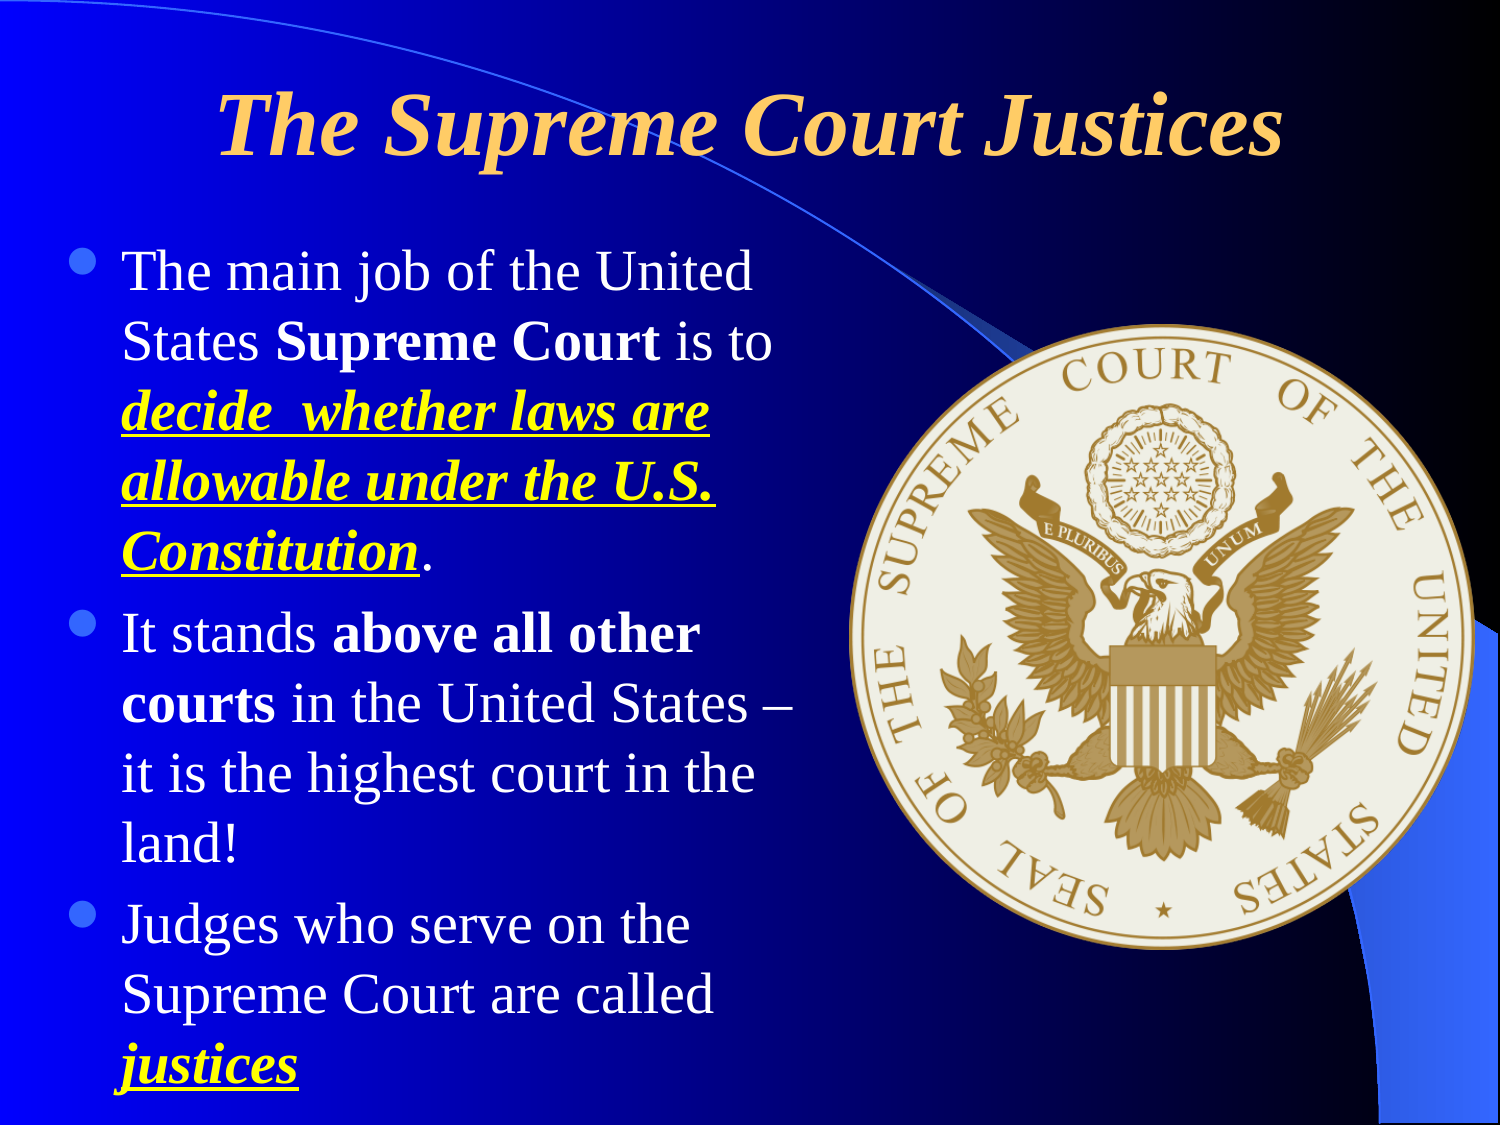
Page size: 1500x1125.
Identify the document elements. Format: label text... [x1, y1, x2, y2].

title The Supreme Court Justices [112, 24, 1388, 213]
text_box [849, 324, 1476, 951]
list The main job of the United States Supreme Court is to decide whether laws are allowable under the U.S. Constitution. It stands above all other courts in the United States – it is the highest court in the land! Judges who serve on the Supreme Court are called justices [50, 224, 825, 900]
